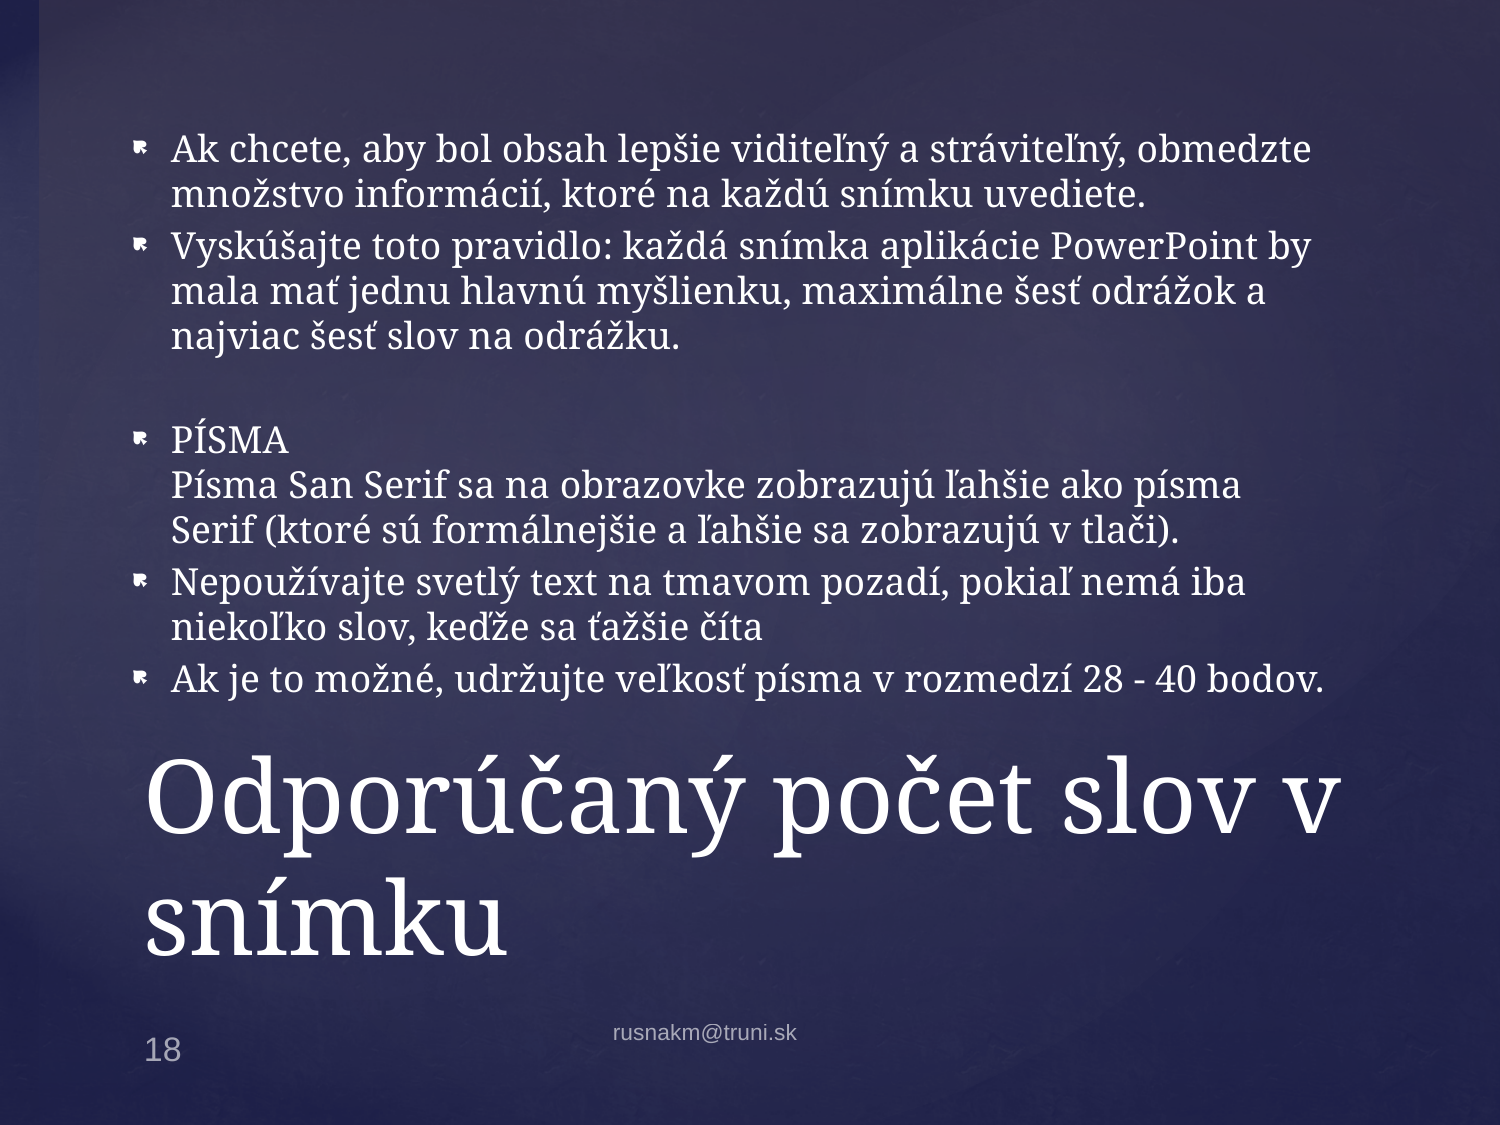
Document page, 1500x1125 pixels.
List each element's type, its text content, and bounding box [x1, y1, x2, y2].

list Ak chcete, aby bol obsah lepšie viditeľný a stráviteľný, obmedzte množstvo informácií, ktoré na každú snímku uvediete. Vyskúšajte toto pravidlo: každá snímka aplikácie PowerPoint by mala mať jednu hlavnú myšlienku, maximálne šesť odrážok a najviac šesť slov na odrážku. PÍSMA Písma San Serif sa na obrazovke zobrazujú ľahšie ako písma Serif (ktoré sú formálnejšie a ľahšie sa zobrazujú v tlači). Nepoužívajte svetlý text na tmavom pozadí, pokiaľ nemá iba niekoľko slov, keďže sa ťažšie číta Ak je to možné, udržujte veľkosť písma v rozmedzí 28 - 40 bodov. [112, 112, 1350, 713]
title Odporúčaný počet slov v snímku [127, 834, 1365, 985]
slide_number 18 [127, 1018, 250, 1070]
footer rusnakm@truni.sk [596, 1009, 932, 1070]
